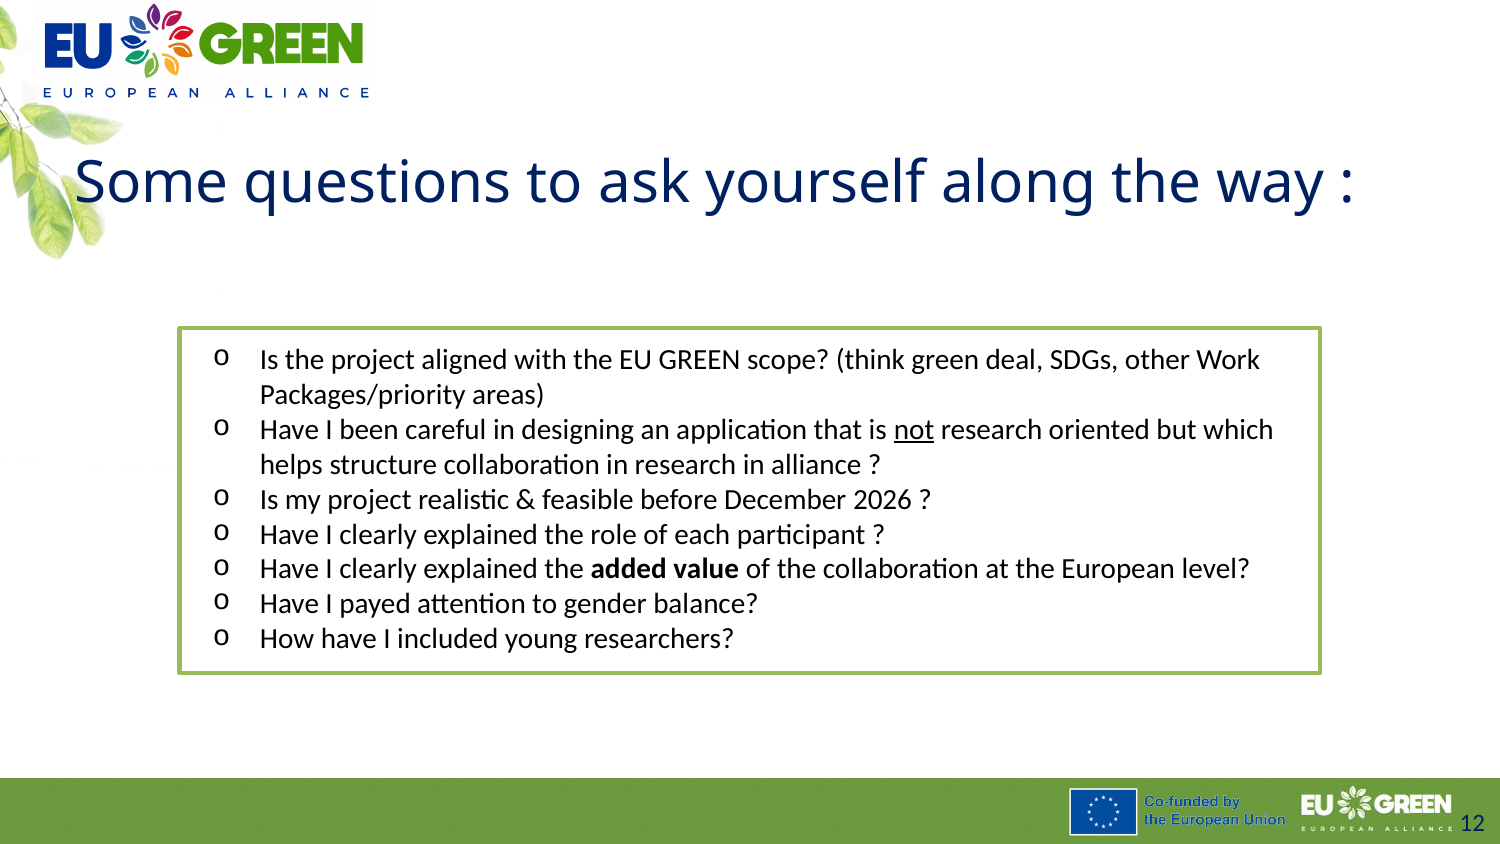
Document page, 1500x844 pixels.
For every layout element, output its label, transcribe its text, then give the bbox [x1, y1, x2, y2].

slide_number 12 [1149, 798, 1500, 844]
text_box [177, 326, 1322, 675]
text_box Is the project aligned with the EU GREEN scope? (think green deal, SDGs, other Work Packages/priority areas) Have I been careful in designing an application that is not research oriented but which helps structure collaboration in research in alliance ? Is my project realistic & feasible before December 2026 ? Have I clearly explained the role of each participant ? Have I clearly explained the added value of the collaboration at the European level? Have I payed attention to gender balance? How have I included young researchers? [198, 332, 1302, 698]
picture [0, 1, 1500, 844]
title Some questions to ask yourself along the way : [40, 108, 1391, 250]
